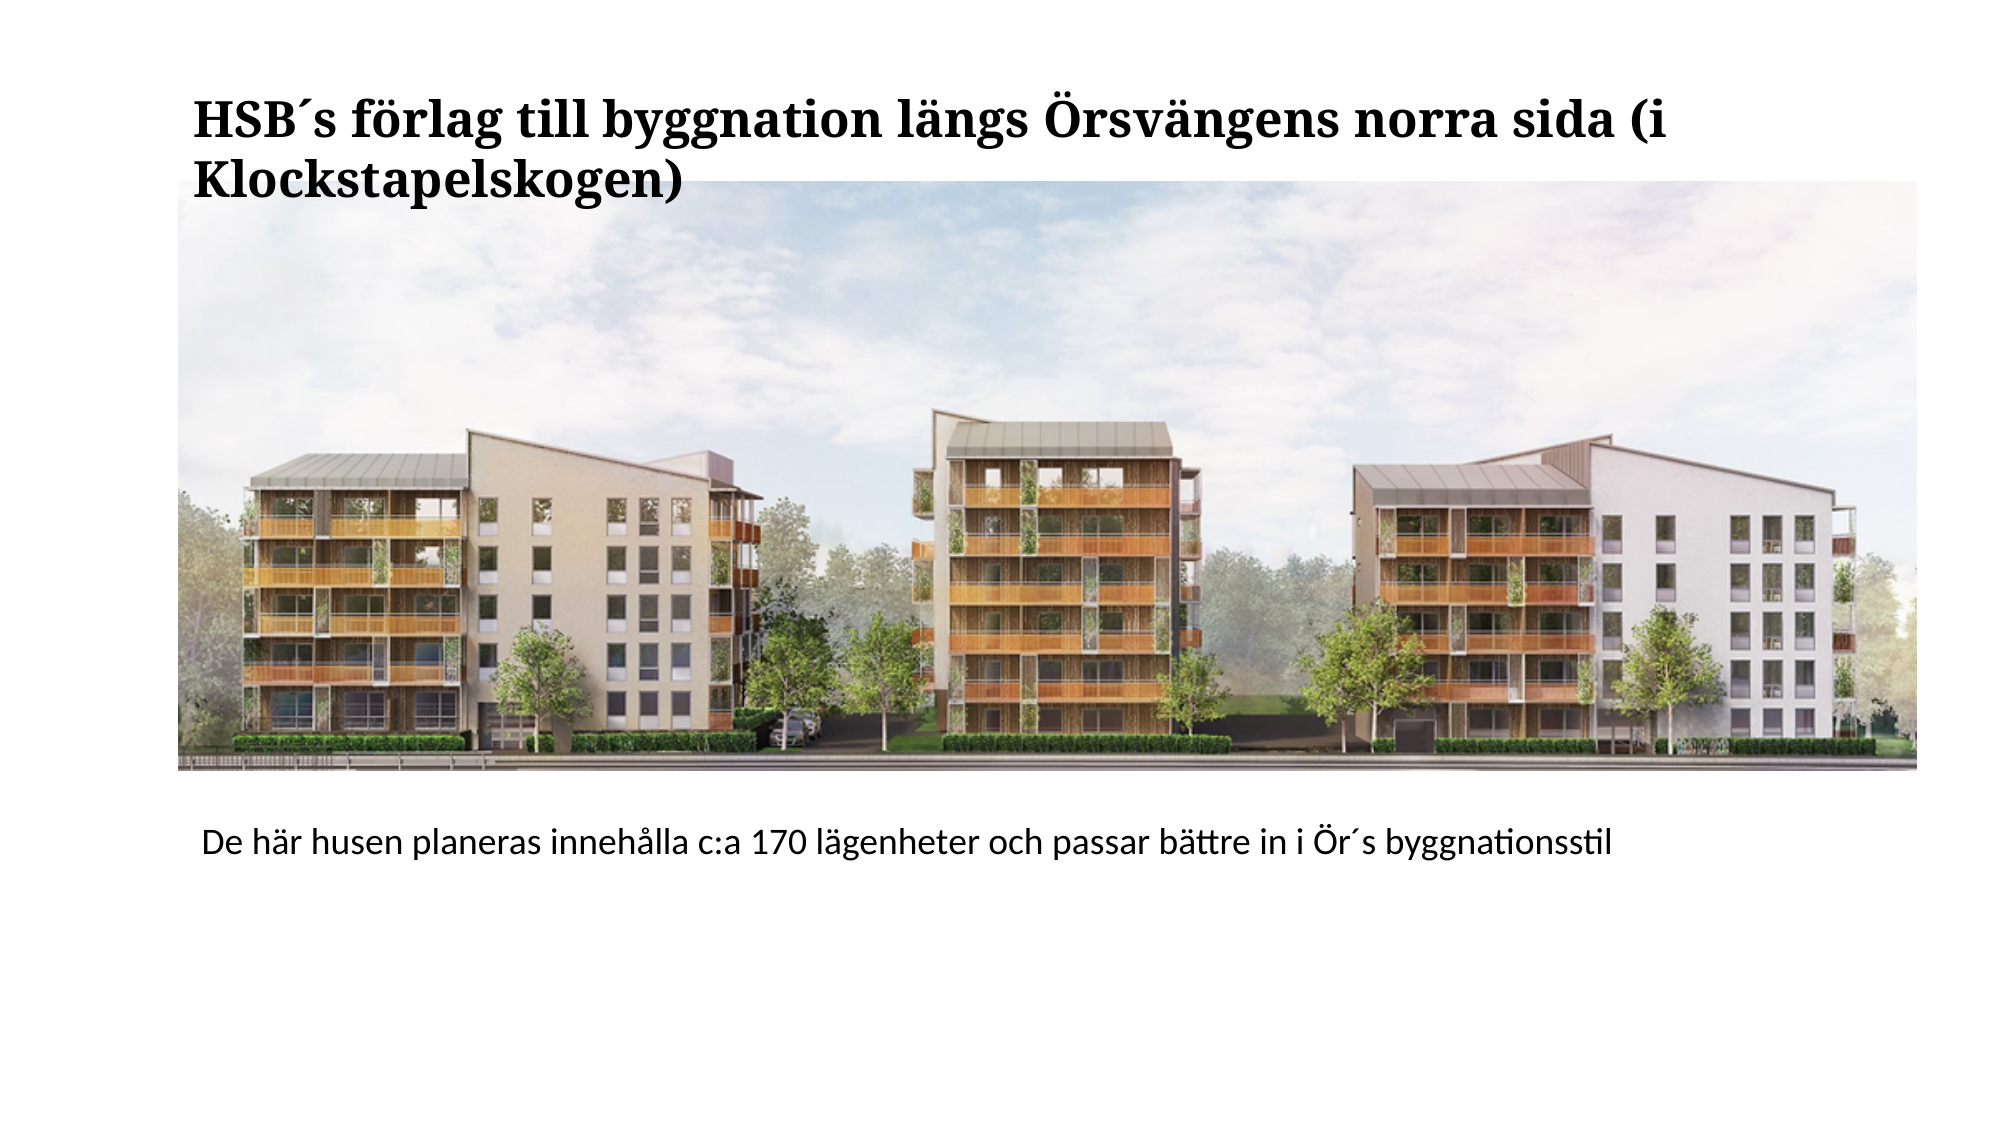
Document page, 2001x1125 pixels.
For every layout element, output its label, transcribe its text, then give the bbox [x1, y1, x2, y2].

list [178, 181, 1917, 771]
text_box De här husen planeras innehålla c:a 170 lägenheter och passar bättre in i Ör´s byggnationsstil [186, 809, 1708, 870]
text_box HSB´s förlag till byggnation längs Örsvängens norra sida (i Klockstapelskogen) [178, 80, 1917, 181]
